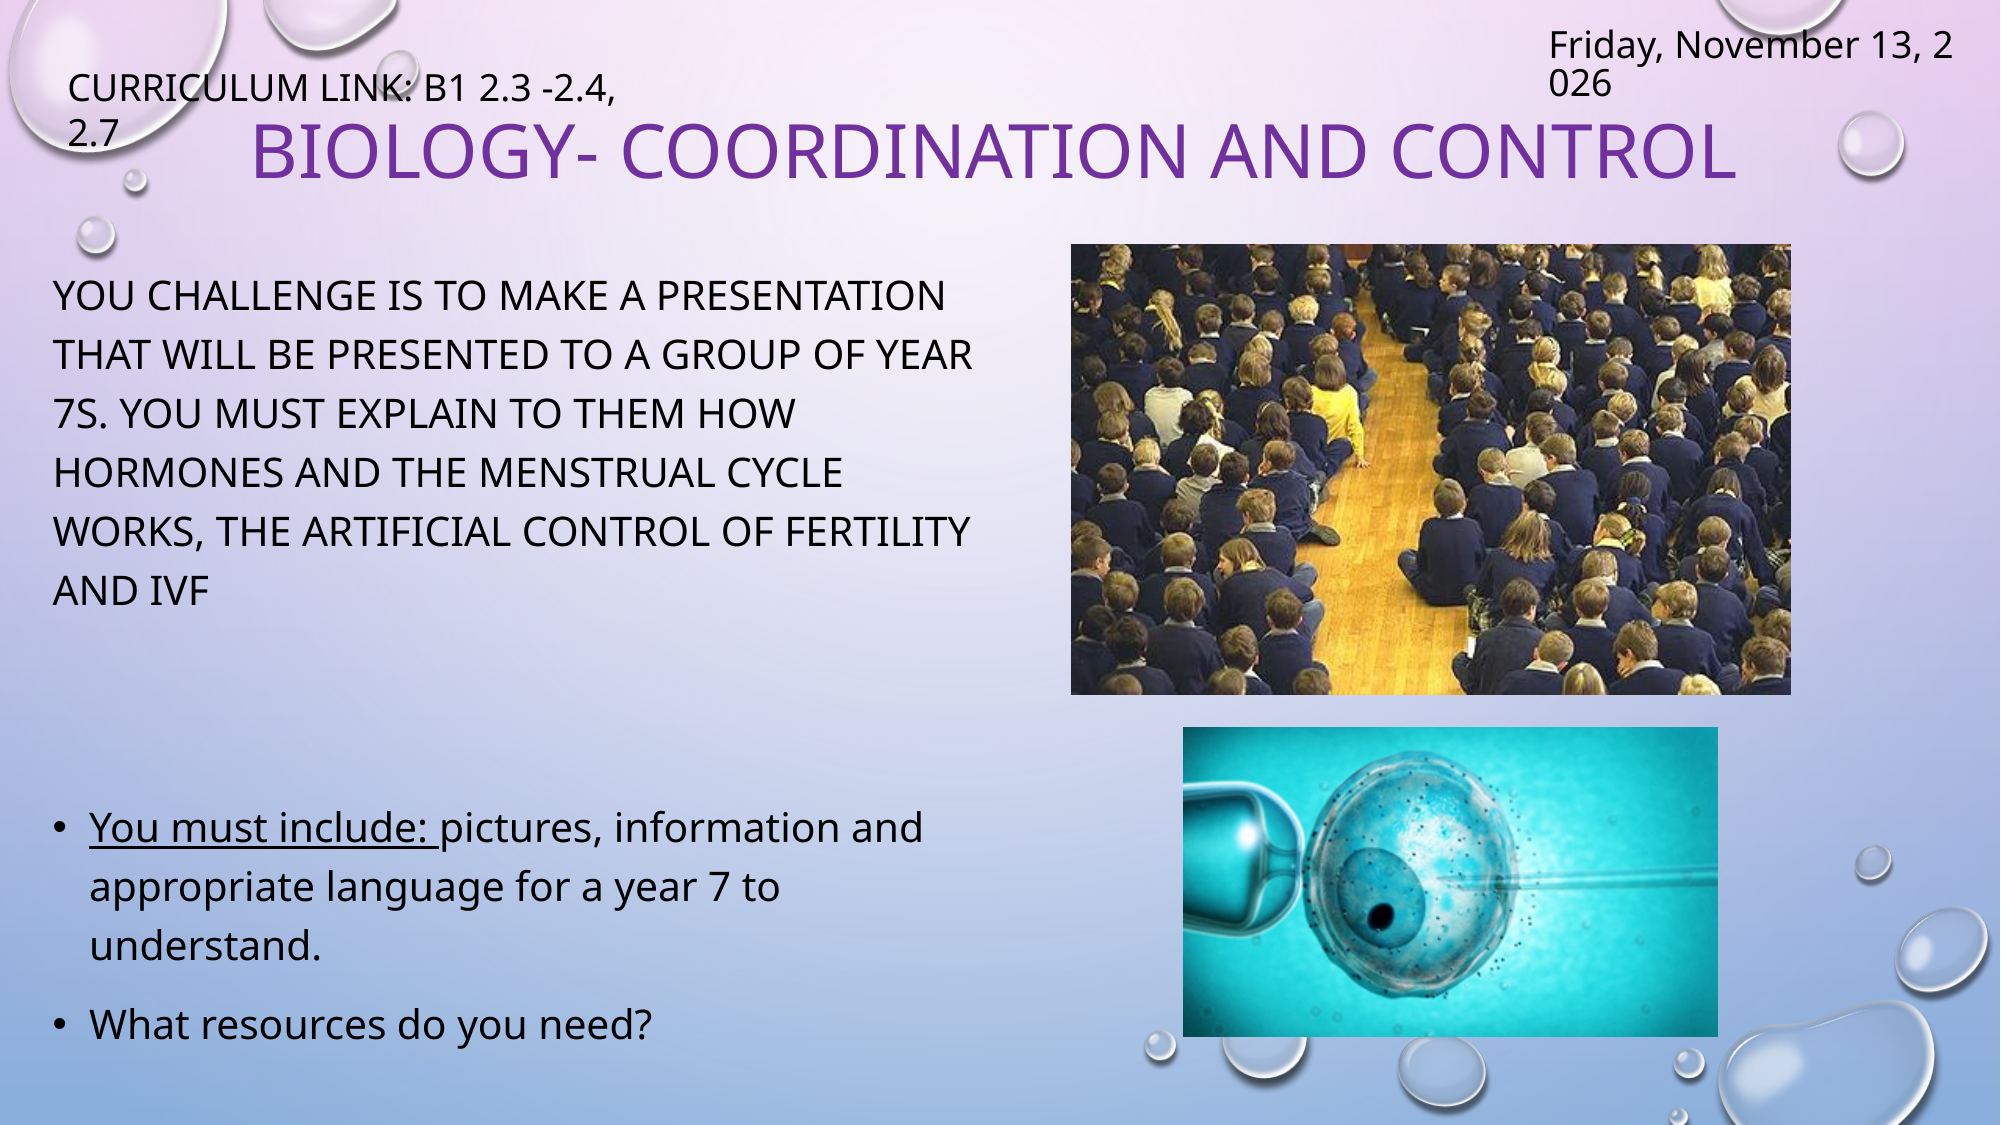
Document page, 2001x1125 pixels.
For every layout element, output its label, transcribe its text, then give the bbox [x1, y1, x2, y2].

text_box CURRICULUM LINK: B1 2.3 -2.4, 2.7 [52, 56, 657, 161]
list you Challenge is to make a presentation that will be presented to a group of year 7s. You must explain to them how hormones and the menstrual cycle works, the artificial control of fertility and IVF You must include: pictures, information and appropriate language for a year 7 to understand. What resources do you need? [37, 252, 1019, 1061]
picture [0, 0, 2000, 1125]
title Biology- Coordination and control [143, 56, 1844, 253]
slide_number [1533, 16, 1984, 77]
